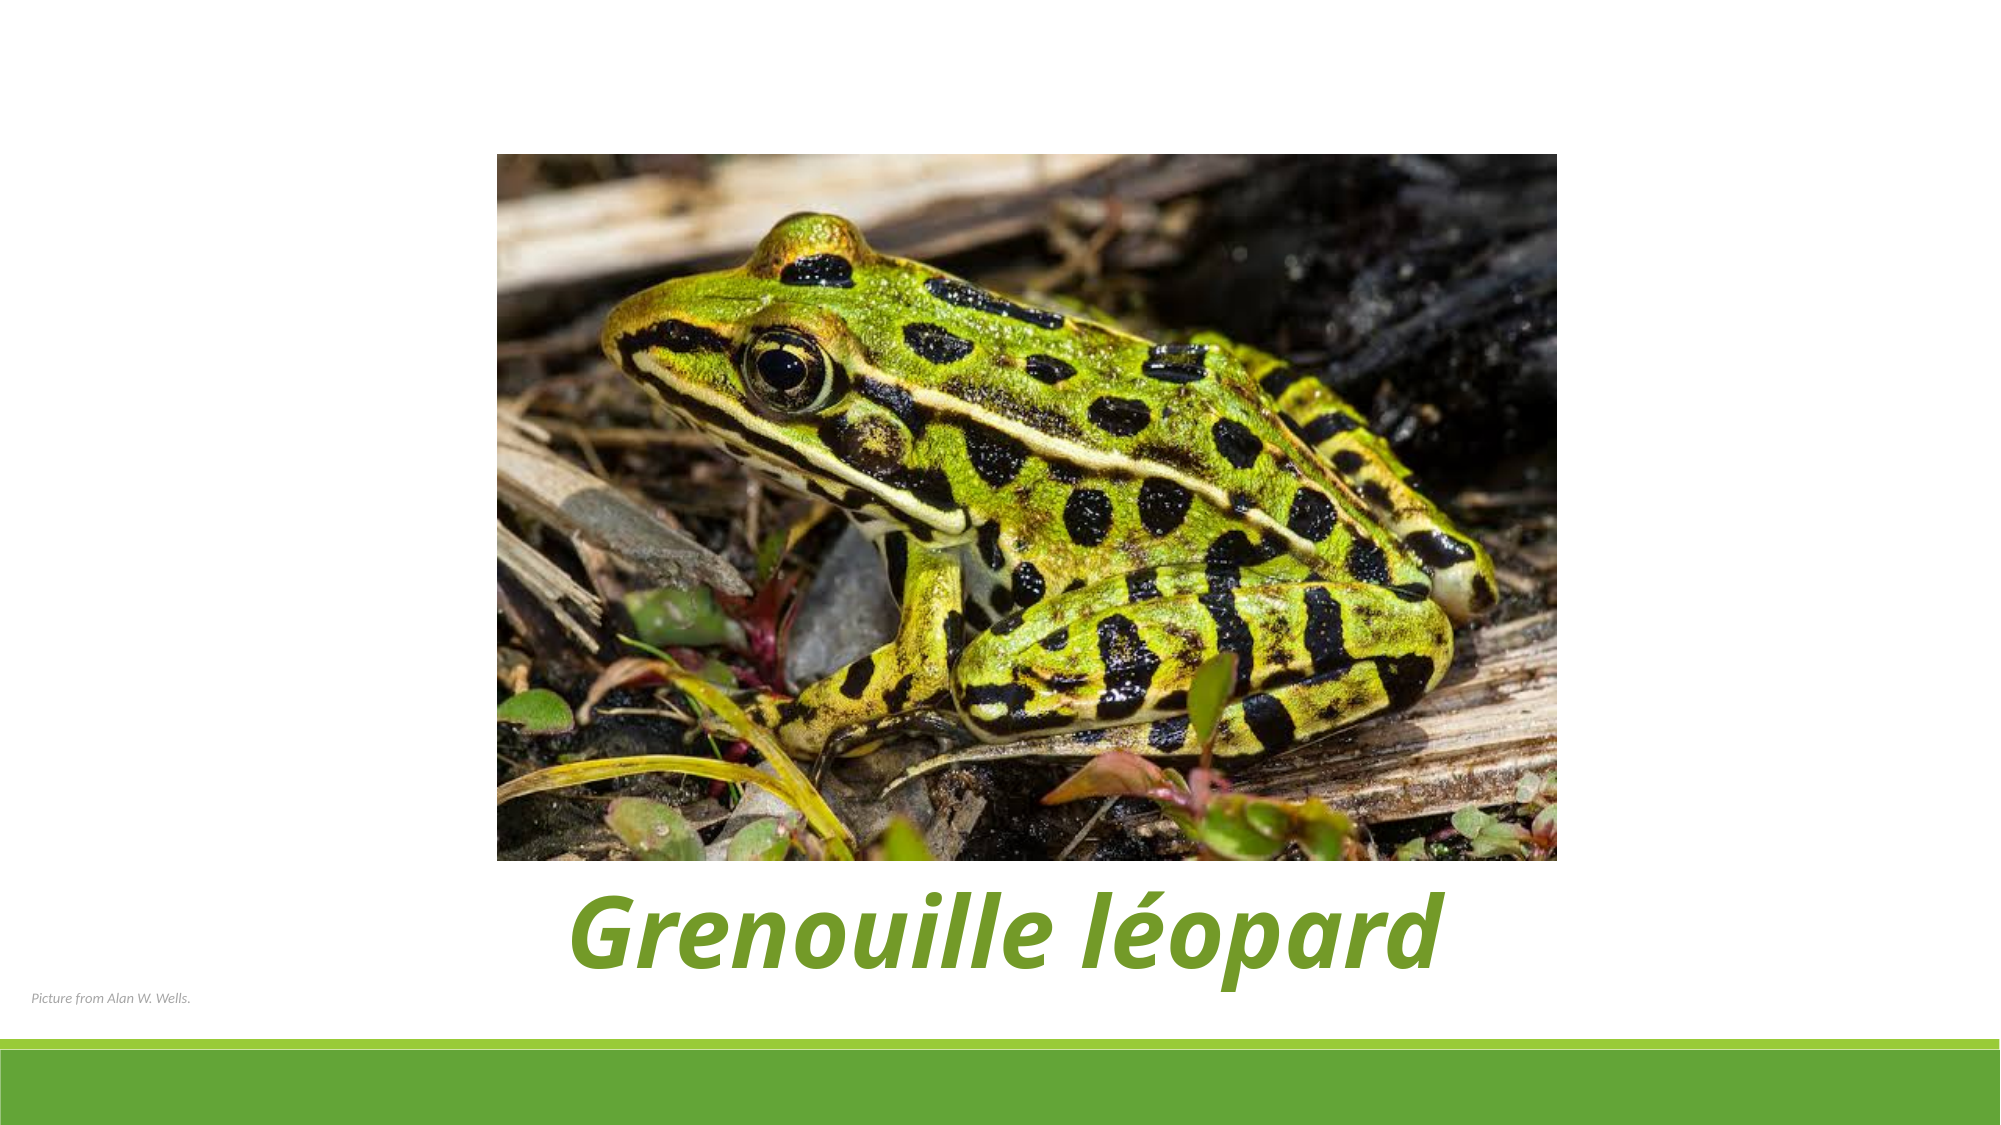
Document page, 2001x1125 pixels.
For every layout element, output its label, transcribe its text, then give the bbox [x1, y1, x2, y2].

picture [496, 153, 1557, 862]
text_box Grenouille léopard [289, 860, 1722, 996]
text_box Picture from Alan W. Wells. [16, 981, 394, 1014]
